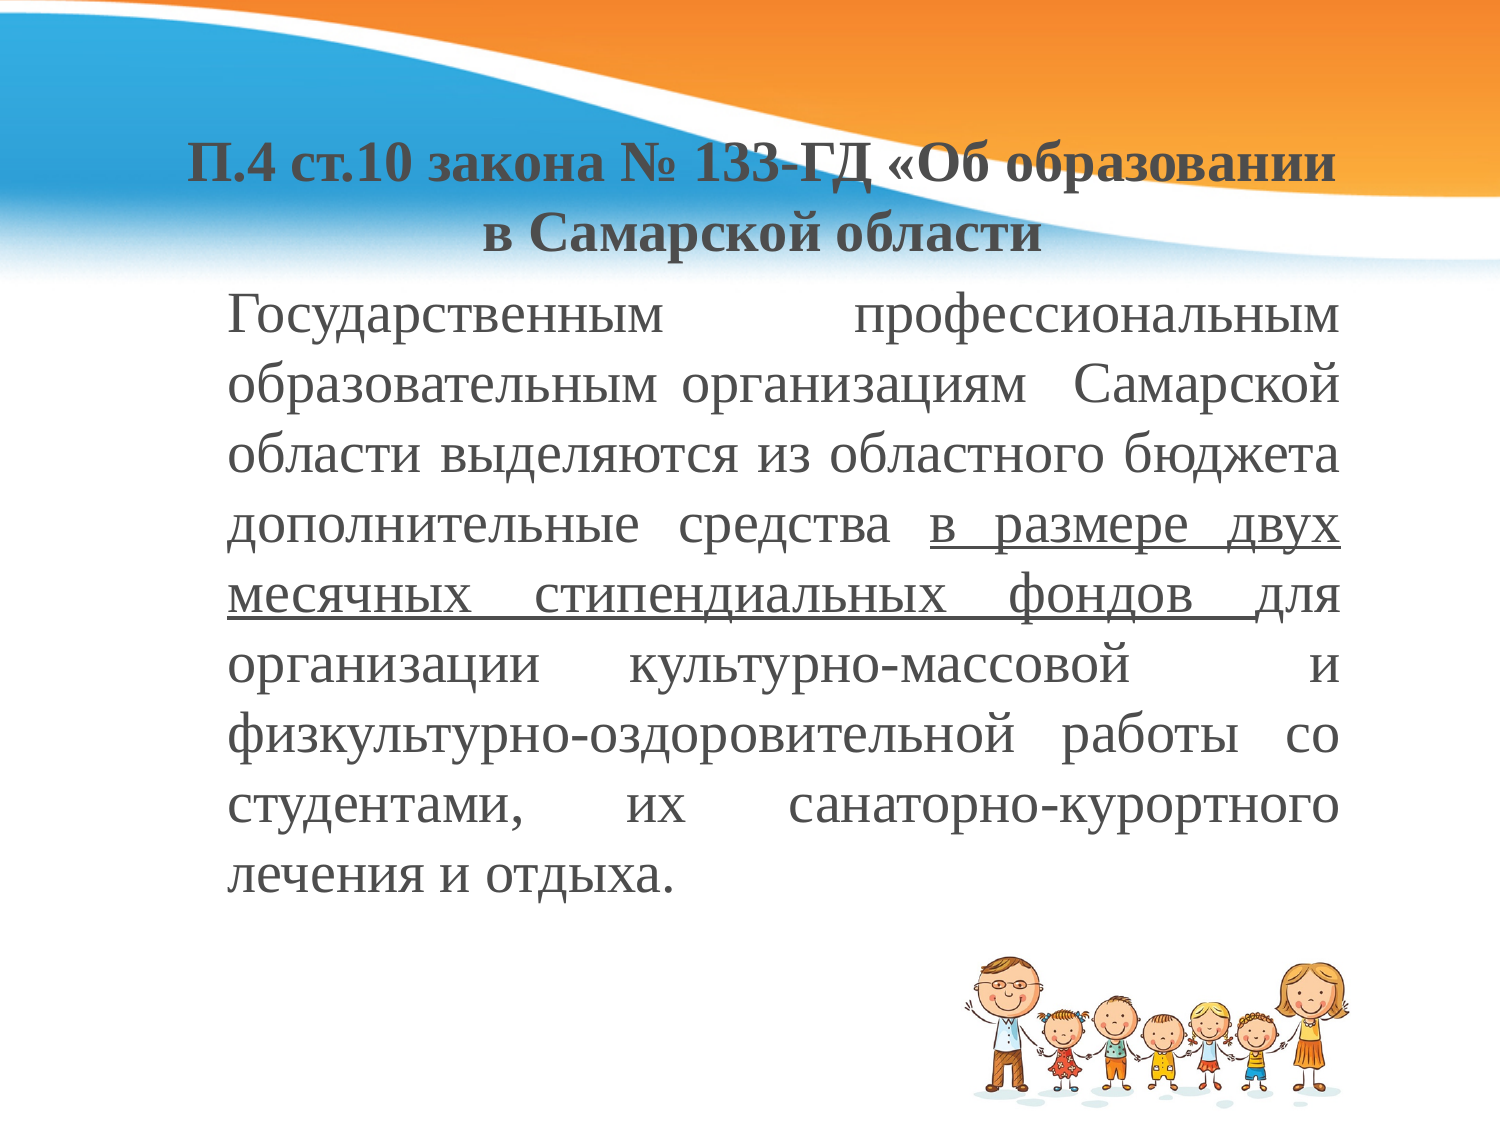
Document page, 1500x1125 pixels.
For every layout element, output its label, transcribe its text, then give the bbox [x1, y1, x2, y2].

list Государственным профессиональным образовательным организациям Самарской области выделяются из областного бюджета дополнительные средства в размере двух месячных стипендиальных фондов для организации культурно-массовой и физкультурно-оздоровительной работы со студентами, их санаторно-курортного лечения и отдыха. [156, 267, 1357, 971]
title П.4 ст.10 закона № 133-ГД «Об образовании в Самарской области [162, 93, 1363, 293]
picture [0, 0, 1500, 1125]
